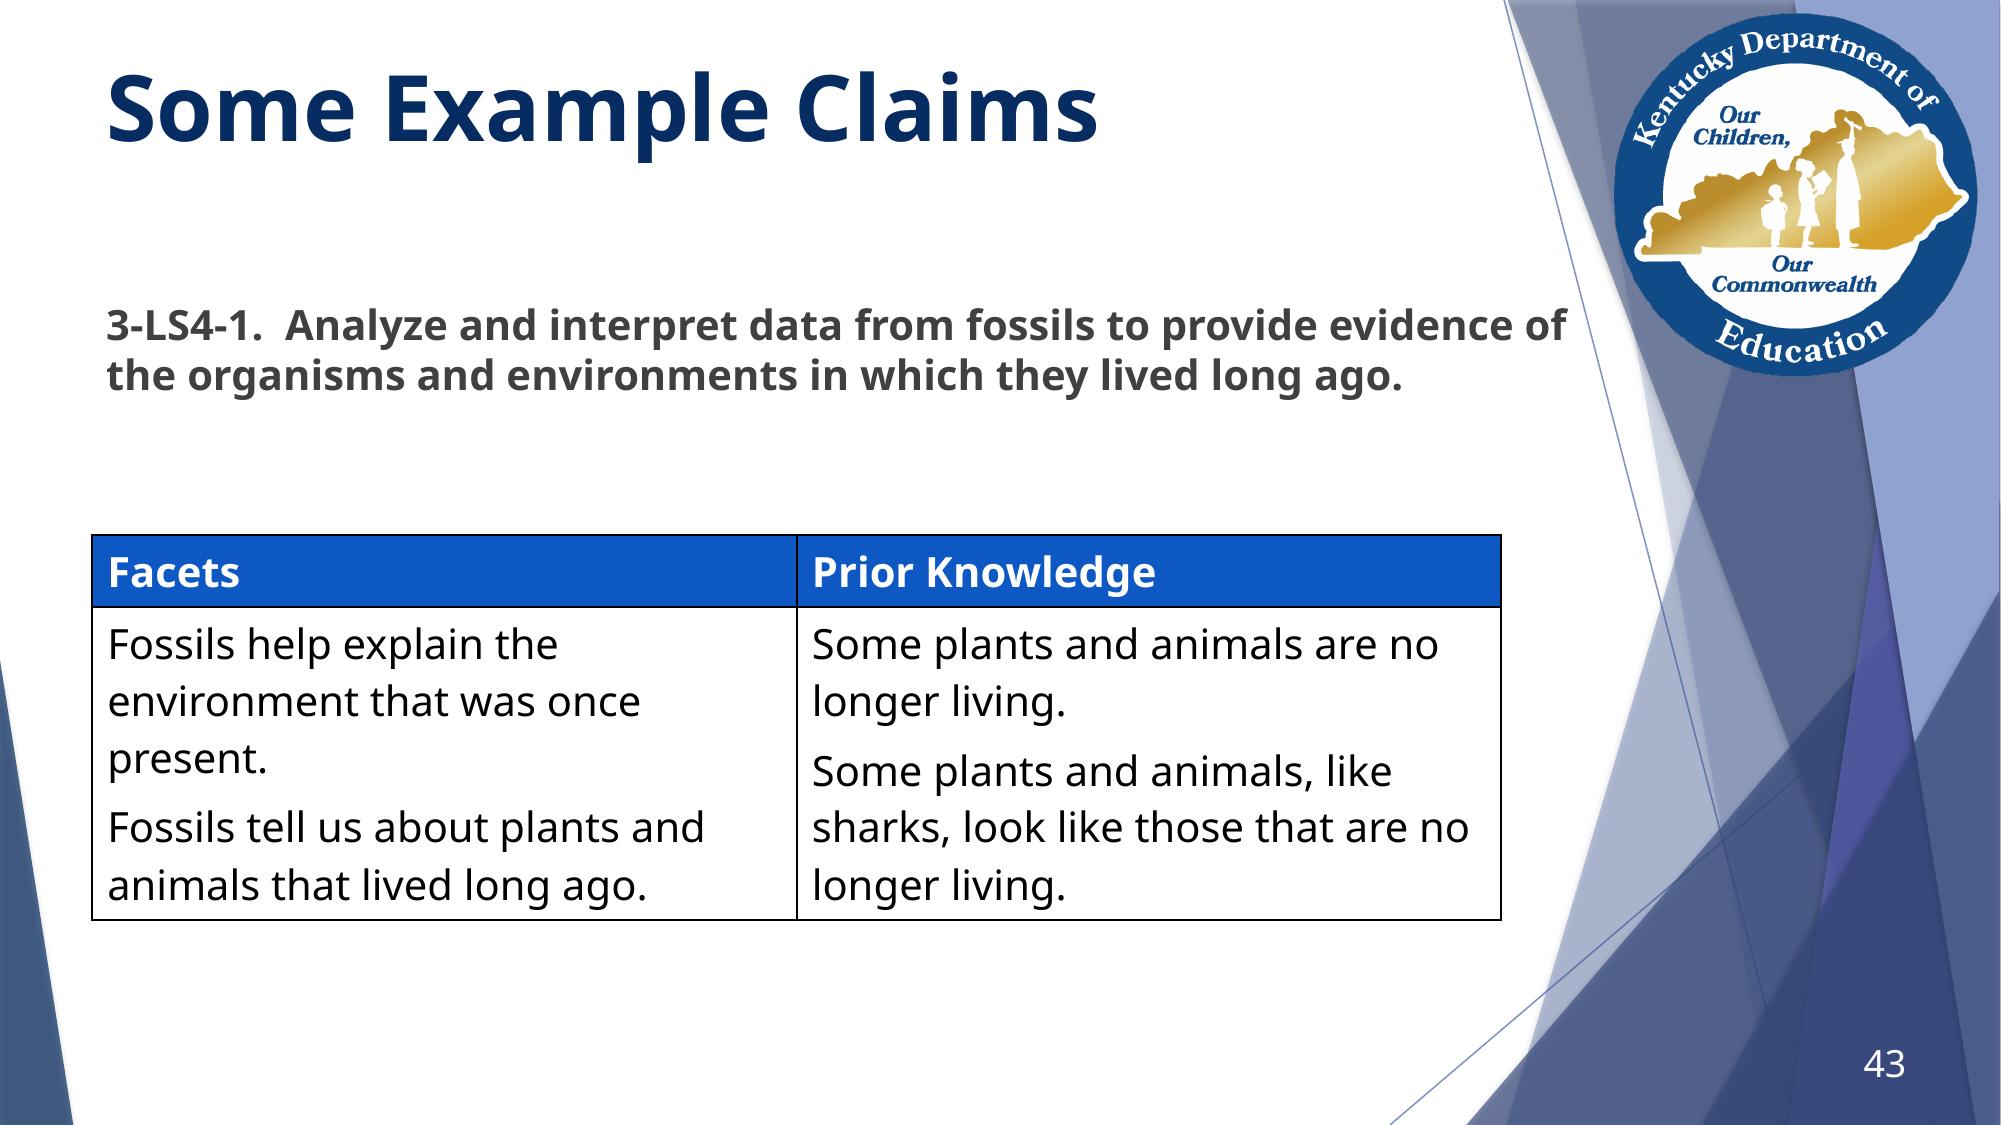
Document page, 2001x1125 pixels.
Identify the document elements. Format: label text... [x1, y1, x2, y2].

slide_number 43 [1809, 1035, 1922, 1096]
picture [1598, 0, 1989, 390]
list 3-LS4-1. Analyze and interpret data from fossils to provide evidence of the organisms and environments in which they lived long ago. [91, 290, 1599, 1095]
table_cell Fossils help explain the environment that was once present. Fossils tell us about plants and animals that lived long ago. [93, 608, 796, 919]
title Some Example Claims [91, 42, 1502, 259]
table_header Facets [93, 536, 796, 606]
table_header Prior Knowledge [798, 536, 1500, 606]
table_cell Some plants and animals are no longer living. Some plants and animals, like sharks, look like those that are no longer living. [798, 608, 1500, 919]
